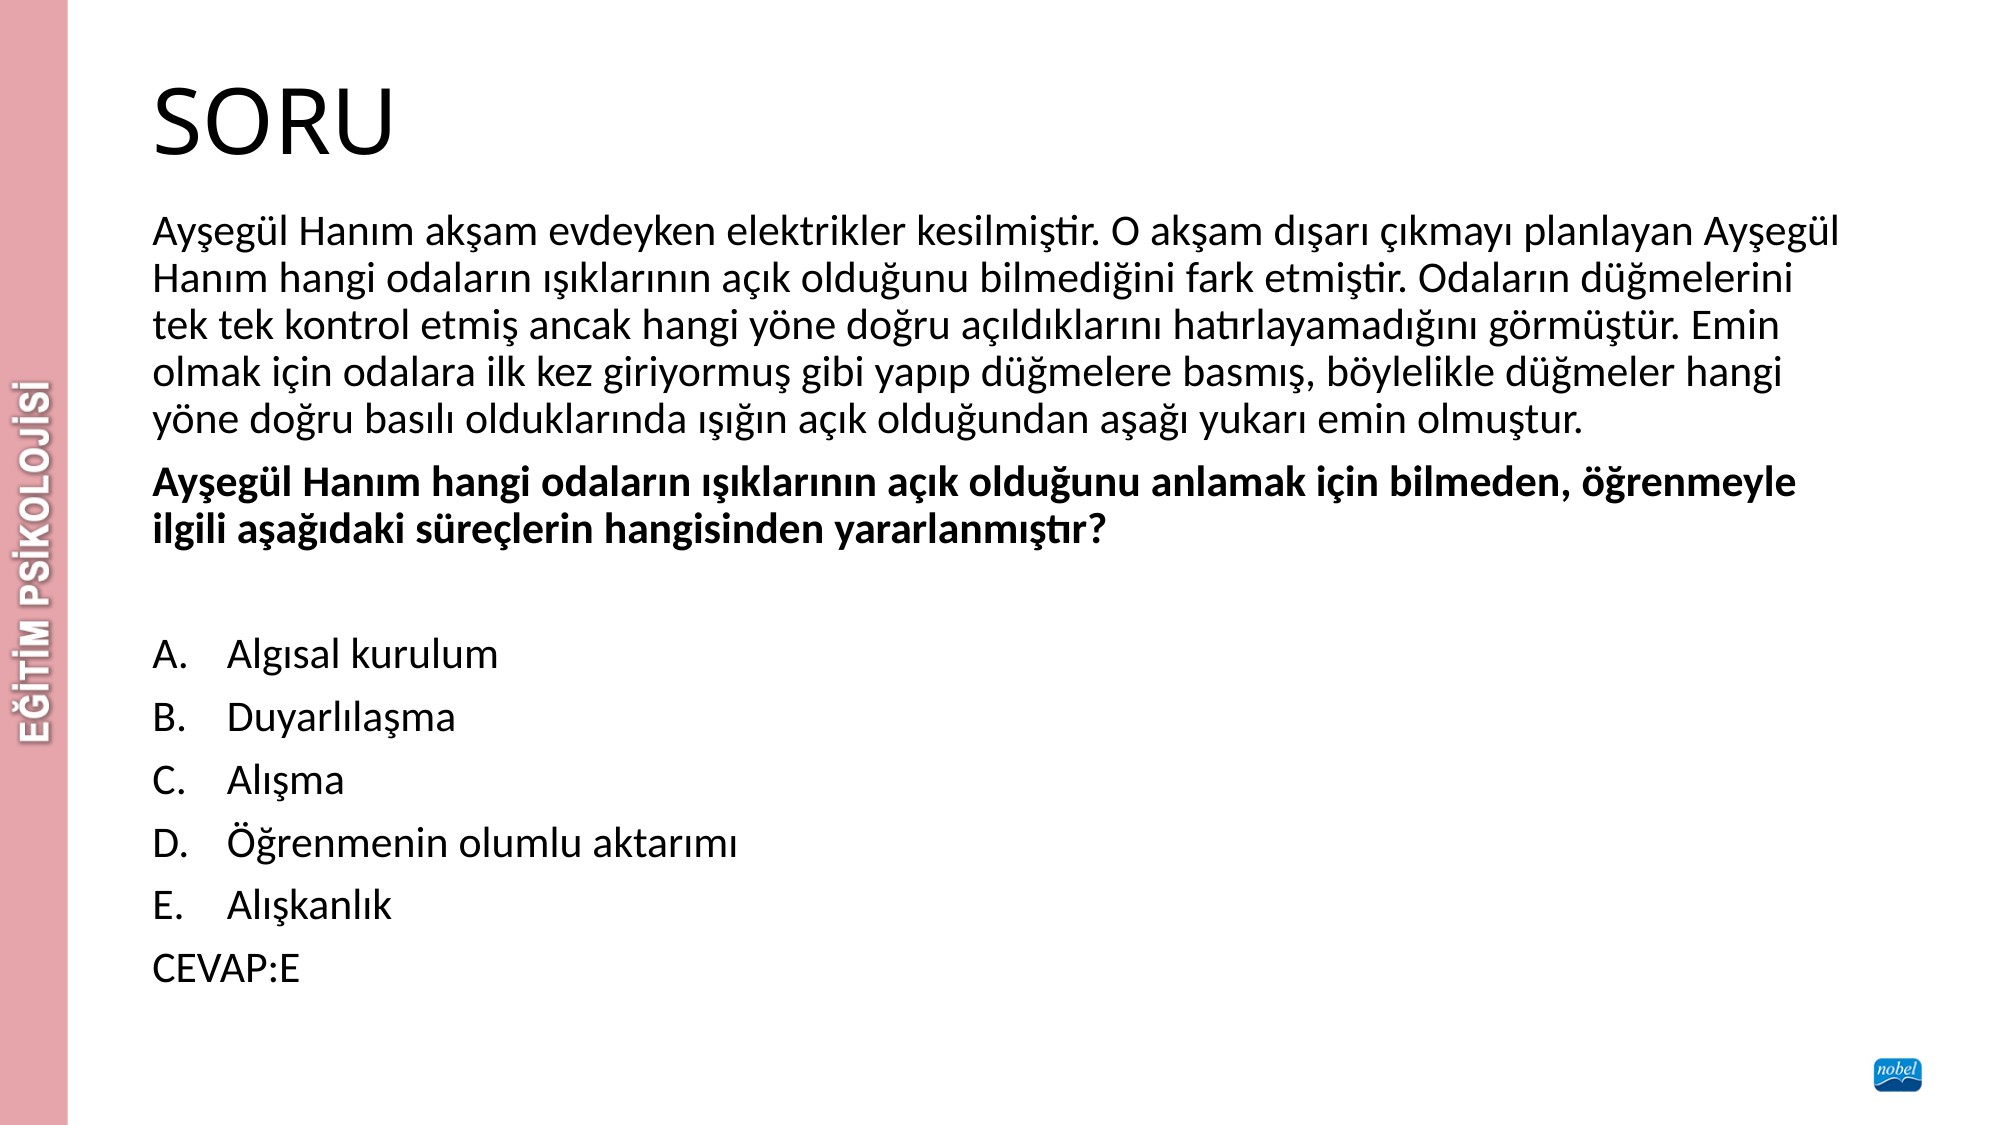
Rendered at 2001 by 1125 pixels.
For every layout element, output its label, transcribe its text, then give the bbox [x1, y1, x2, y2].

picture [0, 0, 2001, 1125]
title SORU [137, 59, 1863, 190]
list Ayşegül Hanım akşam evdeyken elektrikler kesilmiştir. O akşam dışarı çıkmayı planlayan Ayşegül Hanım hangi odaların ışıklarının açık olduğunu bilmediğini fark etmiştir. Odaların düğmelerini tek tek kontrol etmiş ancak hangi yöne doğru açıldıklarını hatırlayamadığını görmüştür. Emin olmak için odalara ilk kez giriyormuş gibi yapıp düğmelere basmış, böylelikle düğmeler hangi yöne doğru basılı olduklarında ışığın açık olduğundan aşağı yukarı emin olmuştur. Ayşegül Hanım hangi odaların ışıklarının açık olduğunu anlamak için bilmeden, öğrenmeyle ilgili aşağıdaki süreçlerin hangisinden yararlanmıştır? Algısal kurulum Duyarlılaşma Alışma Öğrenmenin olumlu aktarımı Alışkanlık CEVAP:E [137, 200, 1863, 1014]
